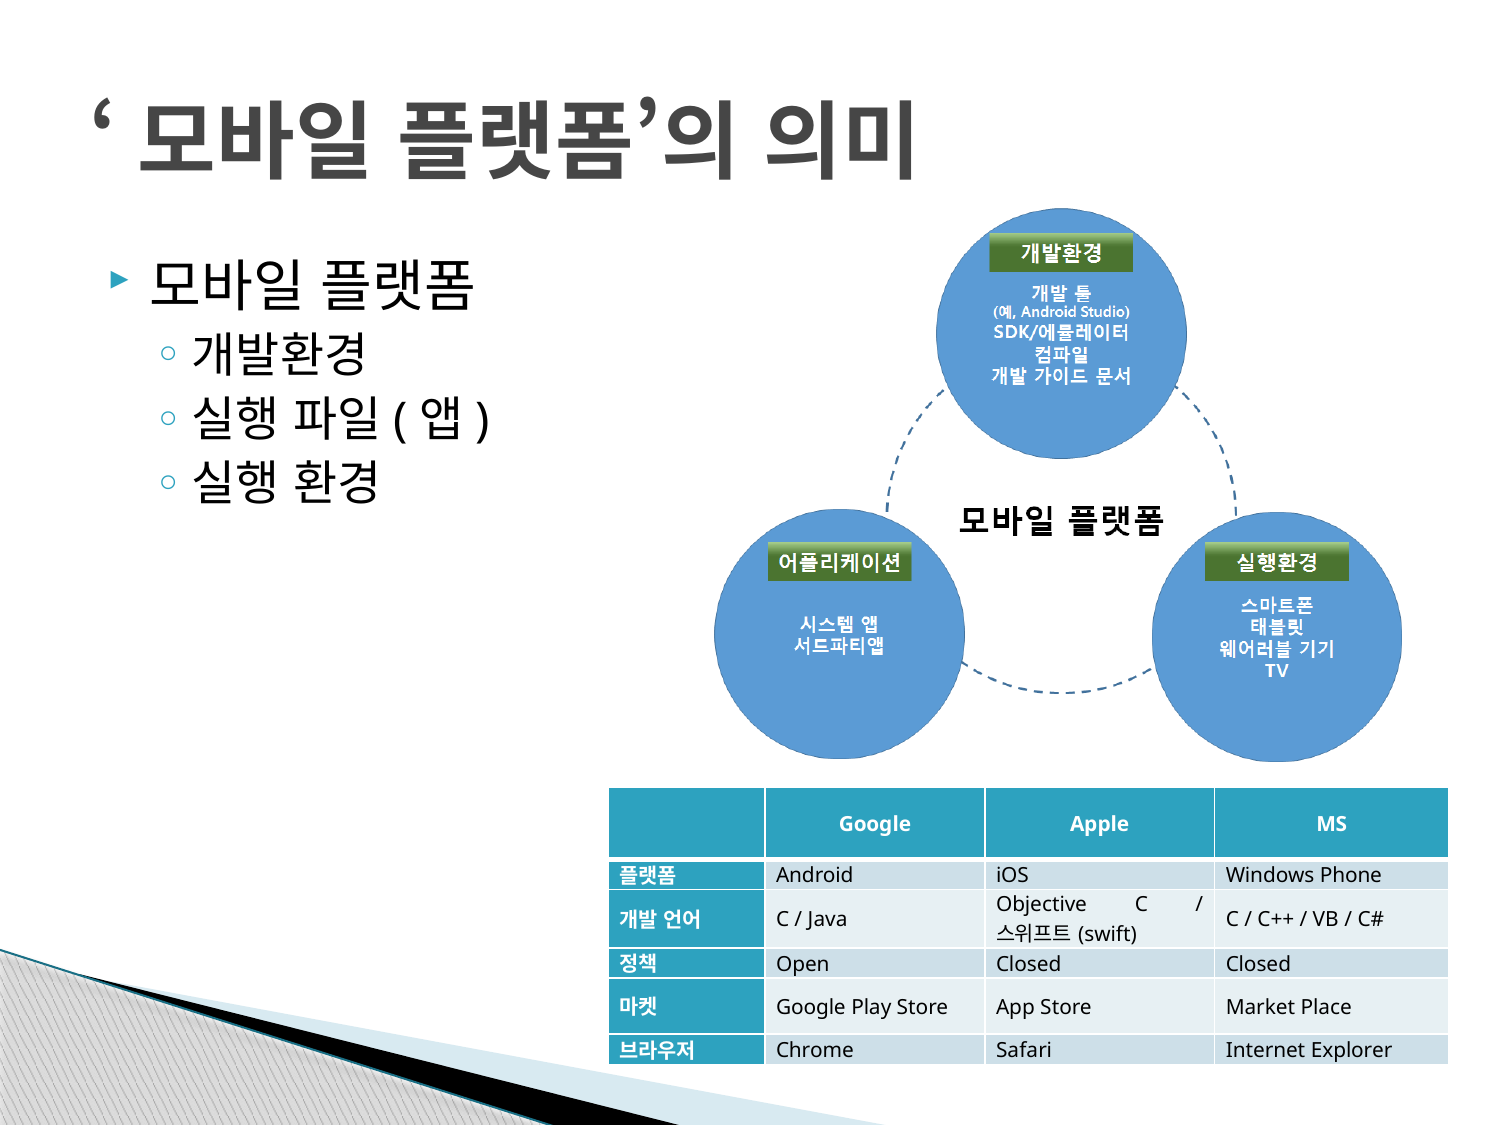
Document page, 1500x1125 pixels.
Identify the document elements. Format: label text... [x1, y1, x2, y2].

table_header Apple [986, 788, 1214, 857]
table_cell iOS [986, 862, 1214, 889]
table_cell Closed [1215, 949, 1448, 977]
table_cell 마켓 [609, 979, 764, 1033]
table_cell App Store [986, 979, 1214, 1033]
table_header MS [1215, 788, 1448, 857]
table_cell C / C++ / VB / C# [1215, 890, 1448, 947]
picture [714, 207, 1402, 762]
table_cell Safari [986, 1035, 1214, 1064]
table_cell 정책 [609, 949, 764, 977]
title ‘모바일 플랫폼’의 의미 [75, 45, 1425, 233]
table_cell Google Play Store [766, 979, 984, 1033]
table_cell Chrome [766, 1035, 984, 1064]
table_cell Windows Phone [1215, 862, 1448, 889]
table_cell Objective C / 스위프트(swift) [986, 890, 1214, 947]
table_cell Market Place [1215, 979, 1448, 1033]
list 모바일 플랫폼 개발환경 실행 파일(앱) 실행 환경 [75, 243, 1425, 986]
table_header Google [766, 788, 984, 857]
table_cell 개발 언어 [609, 890, 764, 947]
table_cell Closed [986, 949, 1214, 977]
table_cell Open [766, 949, 984, 977]
table_cell Internet Explorer [1215, 1035, 1448, 1064]
table_cell C / Java [766, 890, 984, 947]
table_header [609, 788, 764, 857]
table_cell Android [766, 862, 984, 889]
table_cell 플랫폼 [609, 862, 764, 889]
table_cell 브라우저 [609, 1035, 764, 1064]
